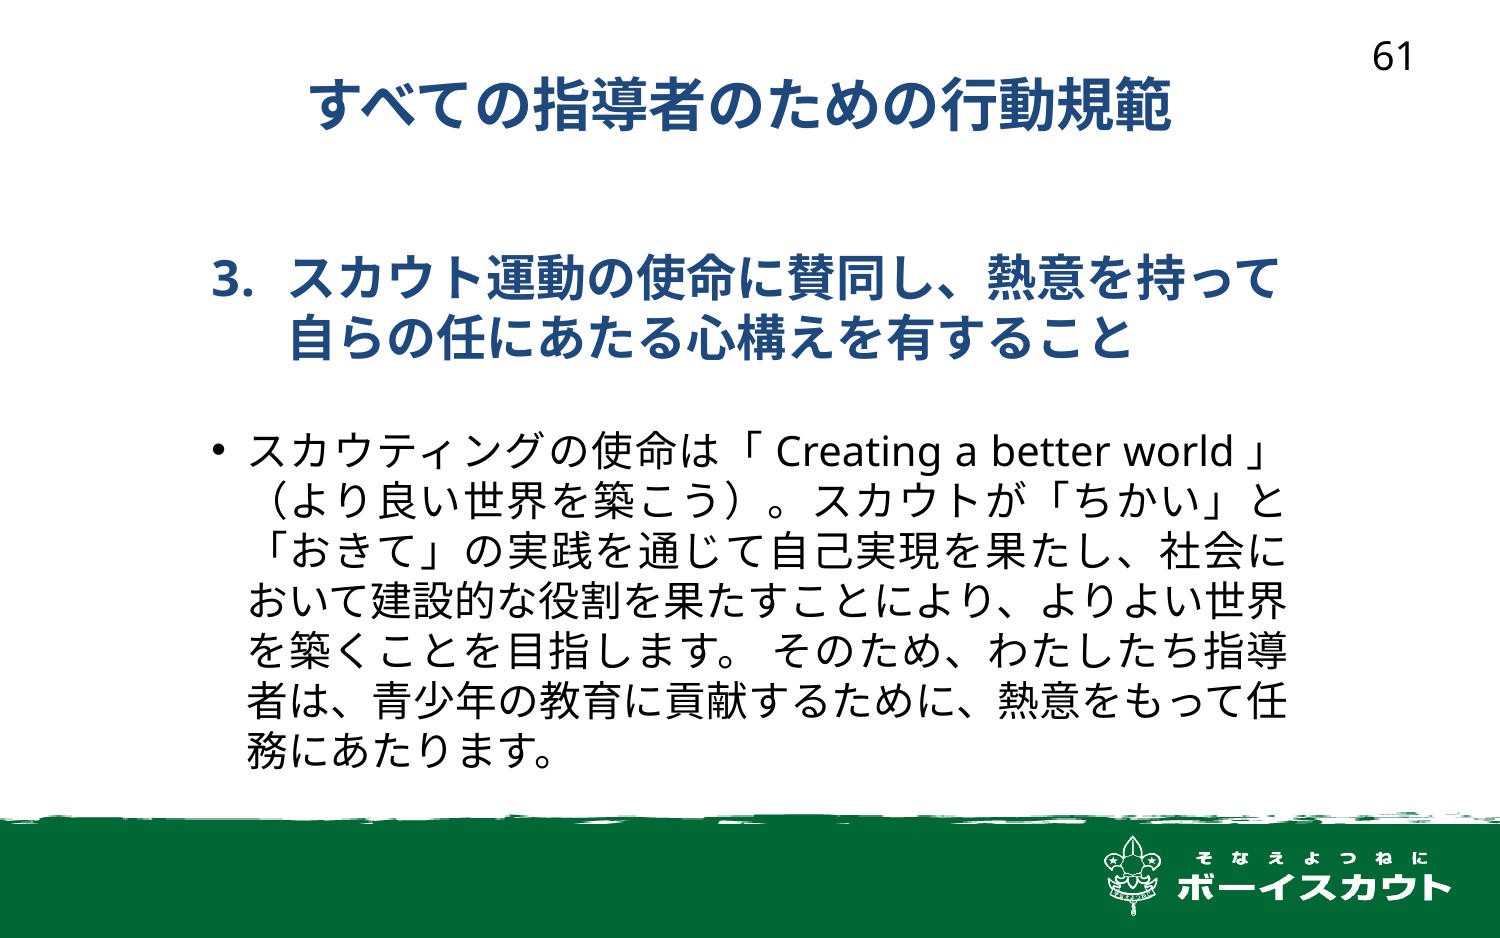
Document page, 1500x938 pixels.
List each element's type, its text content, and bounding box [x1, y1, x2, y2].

slide_number 61 [1333, 33, 1456, 84]
subtitle スカウト運動の使命に賛同し、熱意を持って自らの任にあたる心構えを有すること スカウティングの使命は「Creating a better world」（より良い世界を築こう）。スカウトが「ちかい」と「おきて」の実践を通じて自己実現を果たし、社会において建設的な役割を果たすことにより、よりよい世界を築くことを目指します。 そのため、わたしたち指導者は、青少年の教育に貢献するために、熱意をもって任務にあたります。 [196, 238, 1304, 764]
picture [0, 811, 1500, 938]
title すべての指導者のための行動規範 [218, 35, 1261, 170]
